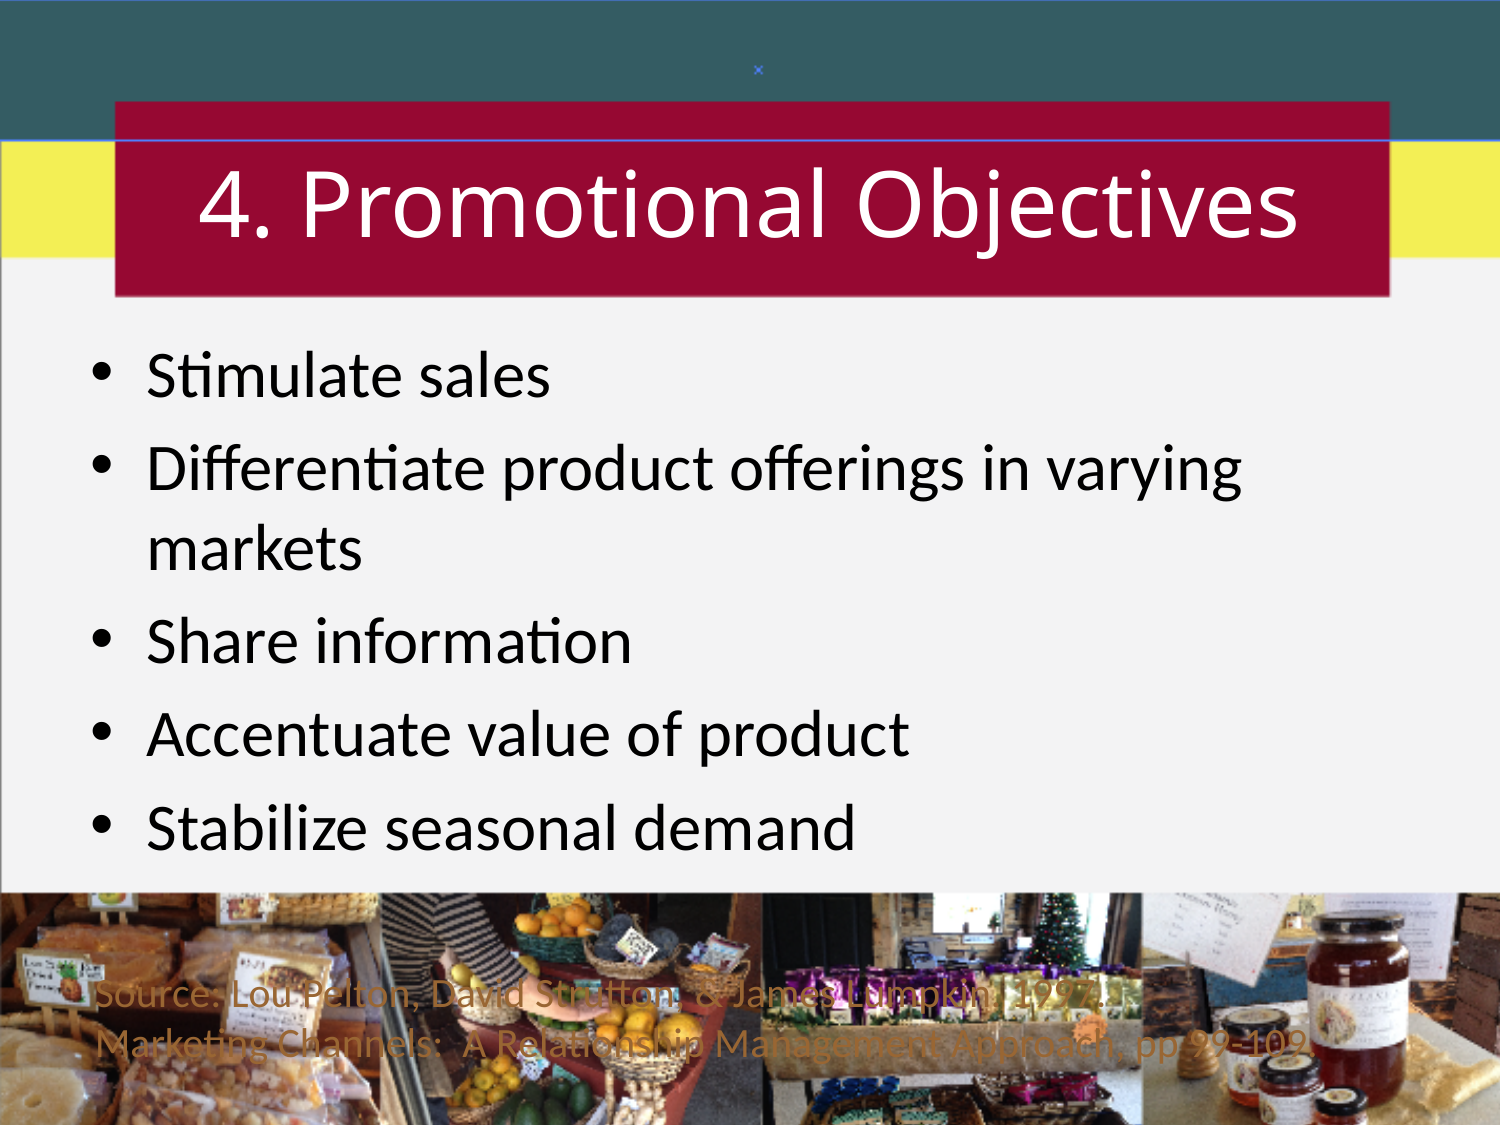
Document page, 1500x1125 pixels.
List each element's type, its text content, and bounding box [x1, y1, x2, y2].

title 4. Promotional Objectives [75, 107, 1425, 295]
text_box Source: Lou Pelton, David Strutton, & James Lumpkin. 1997. Marketing Channels: A Relationship Management Approach, pp 99-109. [80, 958, 1334, 1074]
list Stimulate sales Differentiate product offerings in varying markets Share information Accentuate value of product Stabilize seasonal demand [75, 322, 1425, 915]
picture [0, 0, 1500, 1125]
